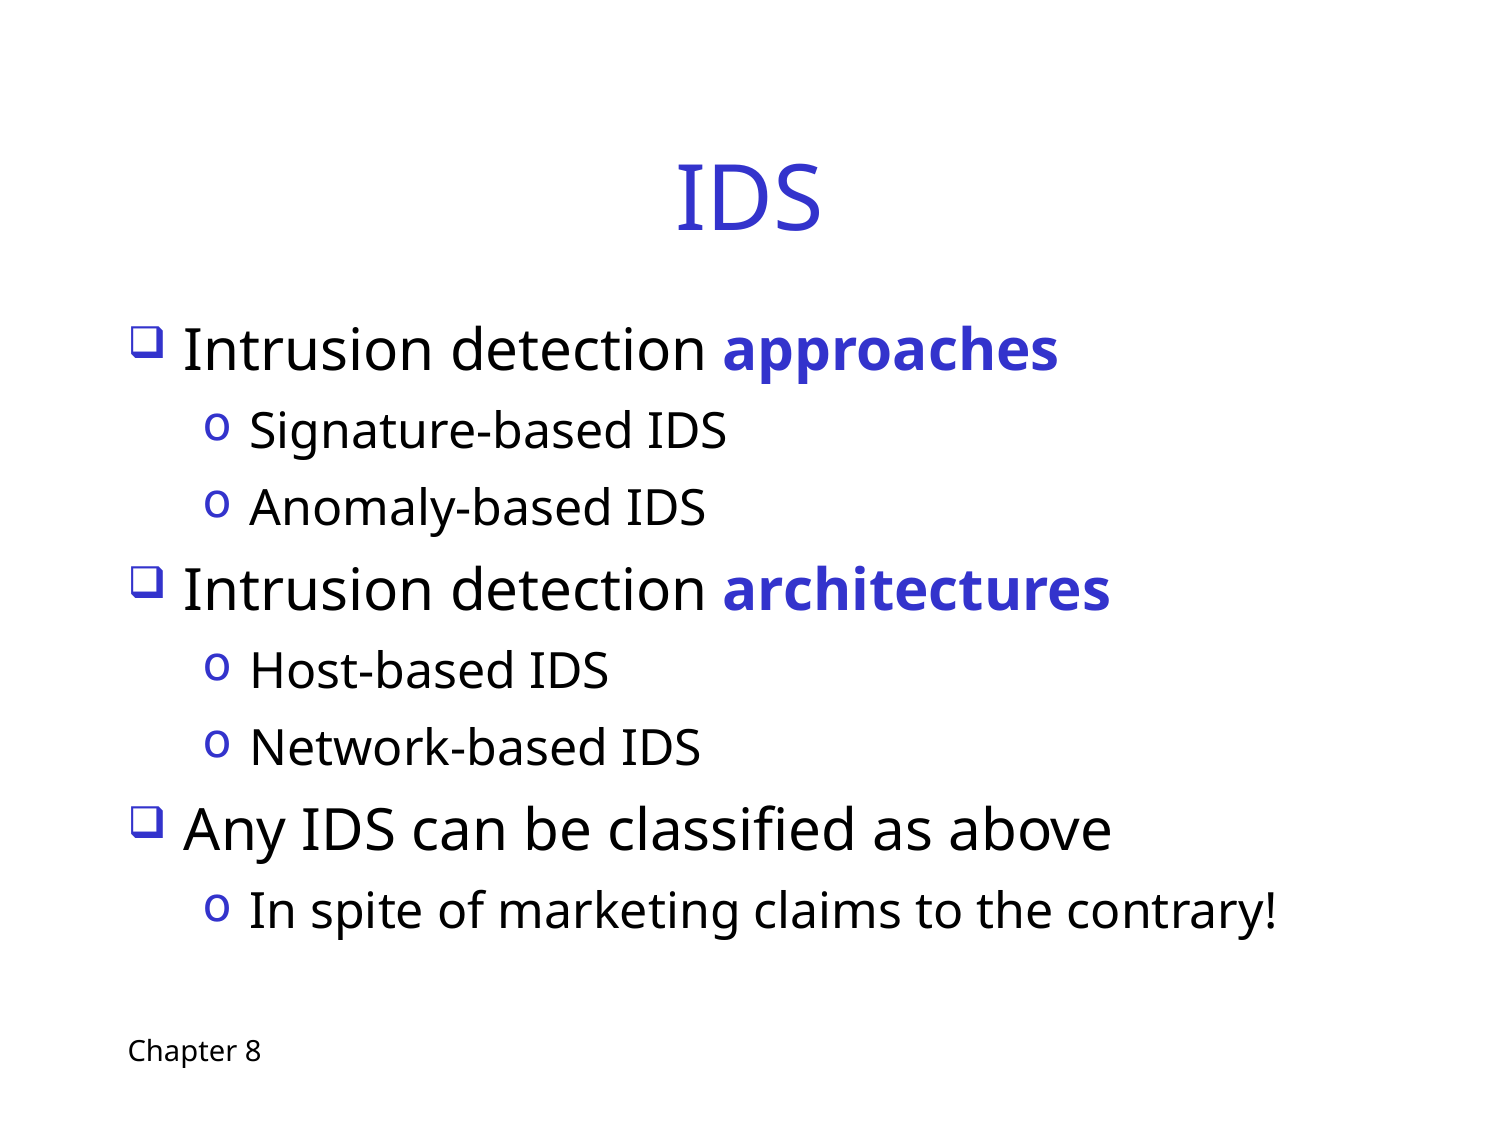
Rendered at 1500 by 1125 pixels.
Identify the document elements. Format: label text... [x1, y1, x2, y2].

title IDS [112, 99, 1388, 288]
list Intrusion detection approaches Signature-based IDS Anomaly-based IDS Intrusion detection architectures Host-based IDS Network-based IDS Any IDS can be classified as above In spite of marketing claims to the contrary! [112, 312, 1388, 976]
footer Chapter 8 [112, 1024, 1401, 1101]
